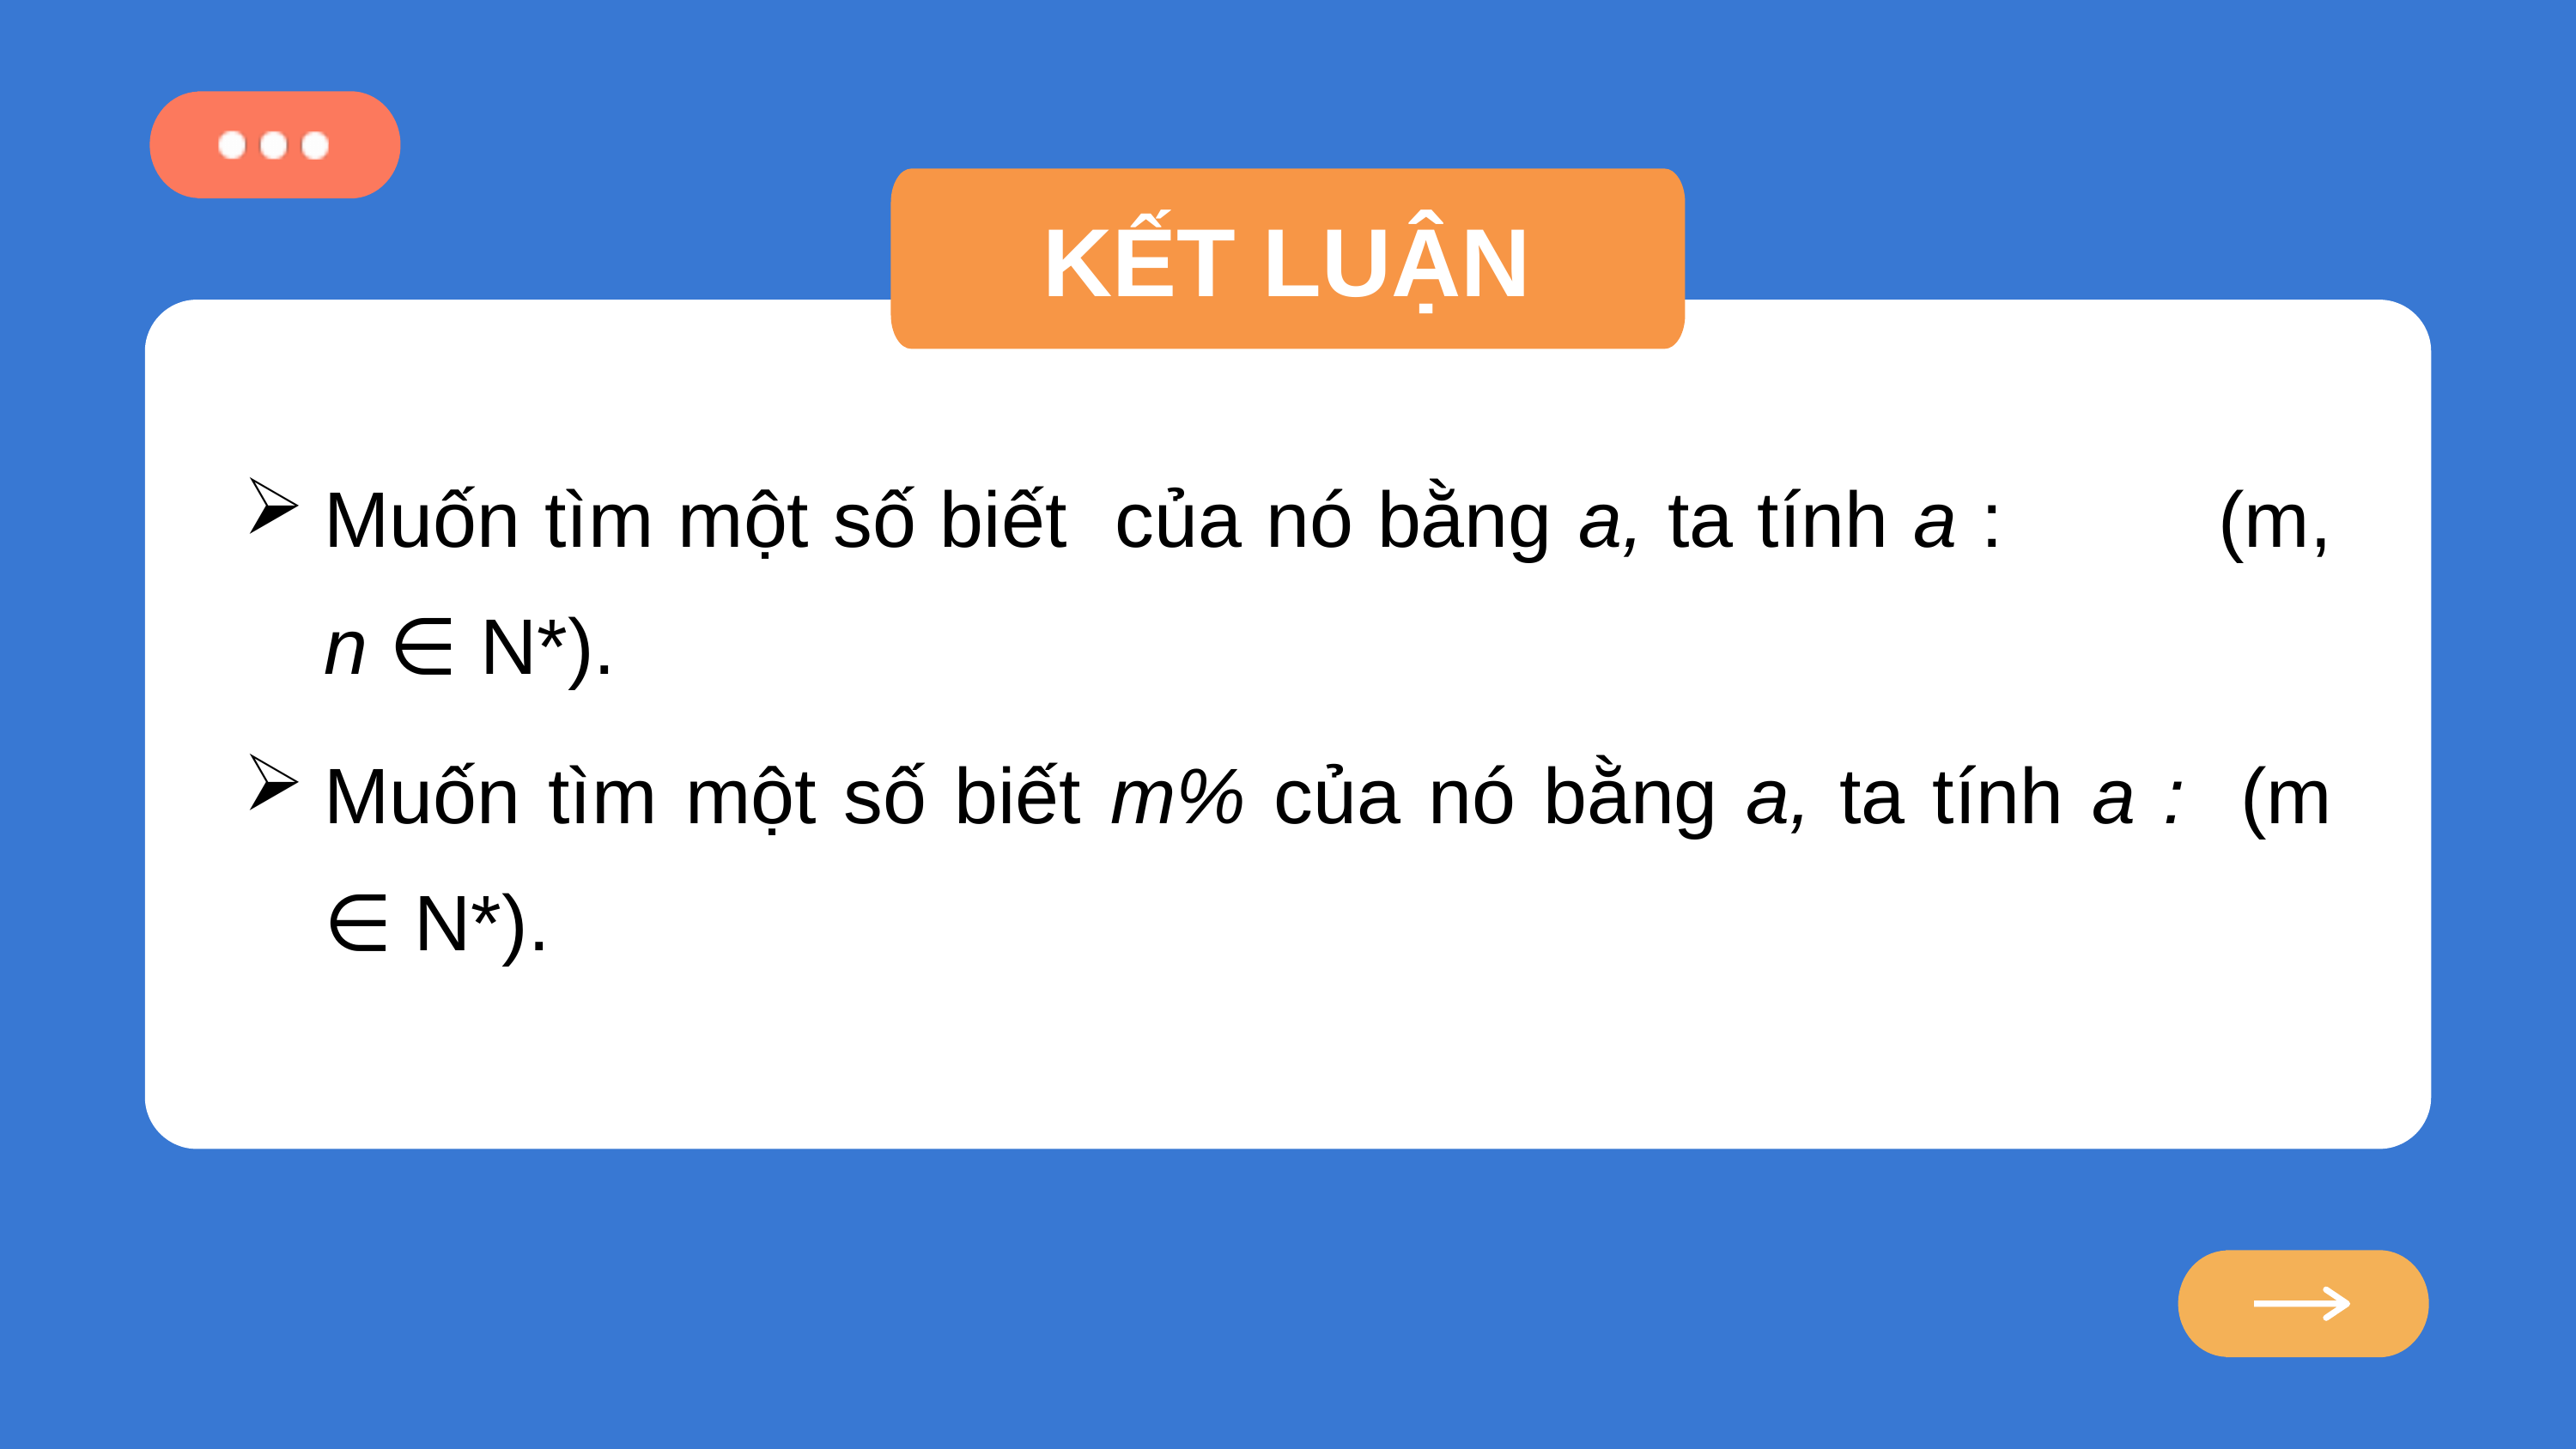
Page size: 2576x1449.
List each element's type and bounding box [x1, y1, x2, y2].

text_box [144, 84, 404, 206]
text_box [890, 168, 1686, 349]
text_box [2172, 1243, 2432, 1365]
text_box [144, 299, 2432, 1149]
